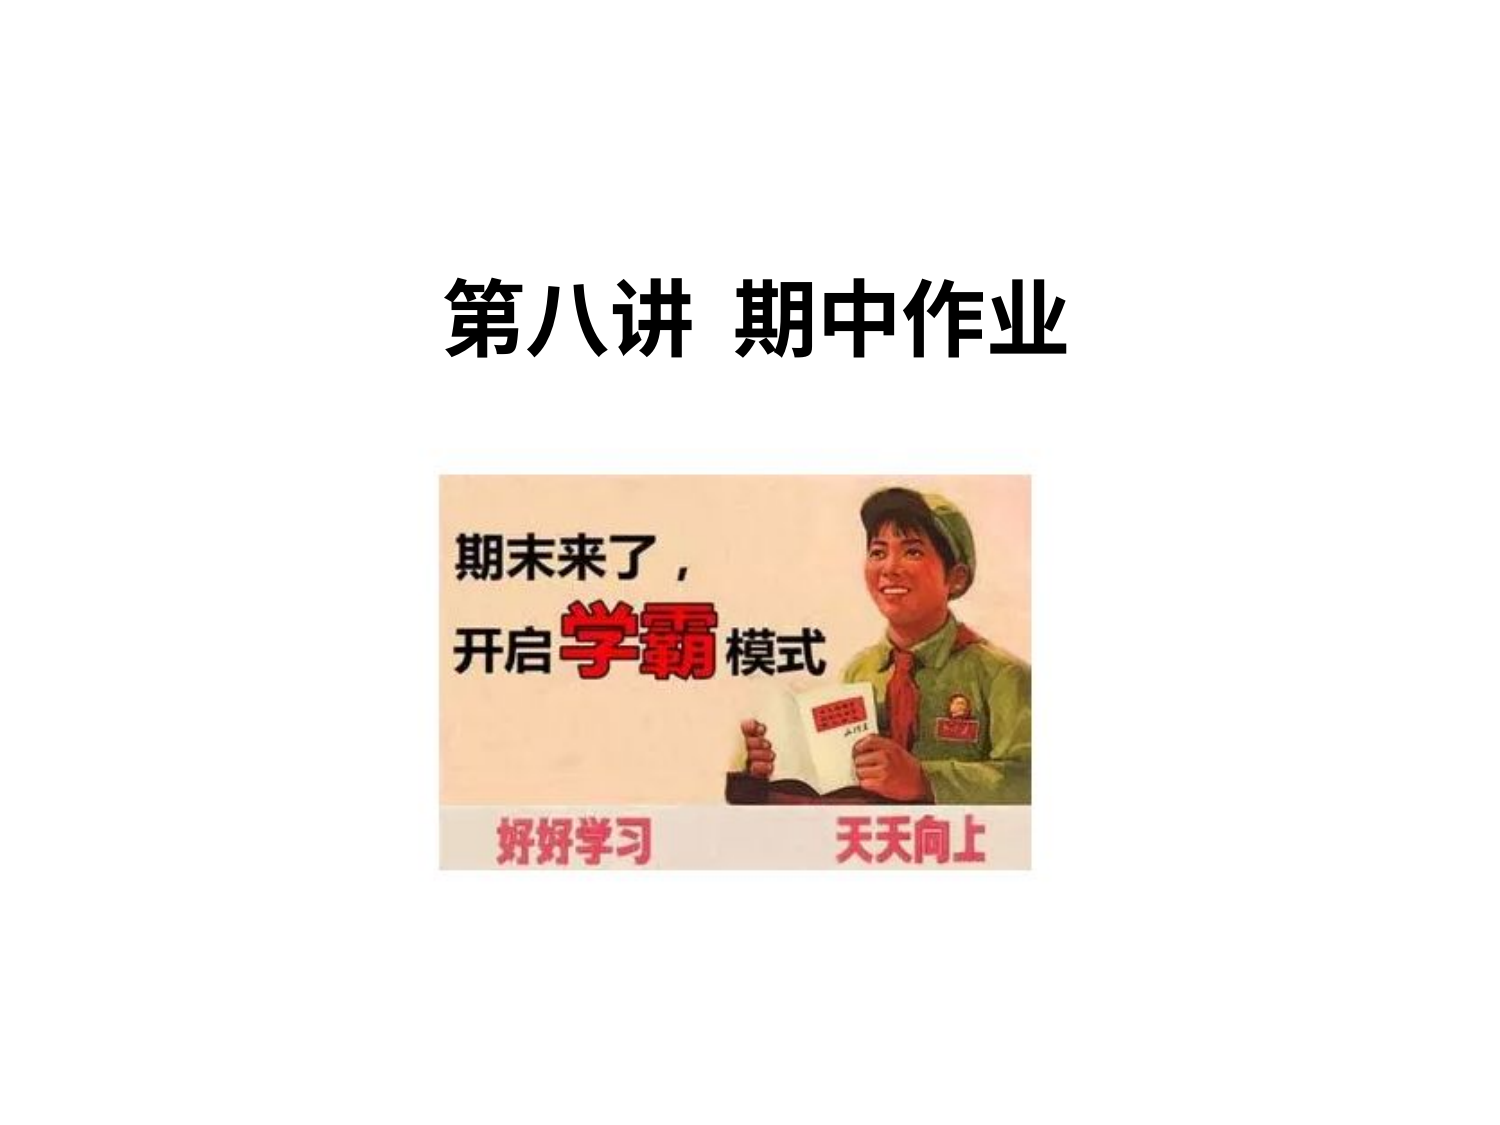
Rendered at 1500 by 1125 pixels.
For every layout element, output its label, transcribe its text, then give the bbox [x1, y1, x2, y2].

text_box 第八讲 期中作业 [255, 234, 1259, 375]
text_box [200, 234, 1313, 422]
picture [276, 421, 1216, 895]
